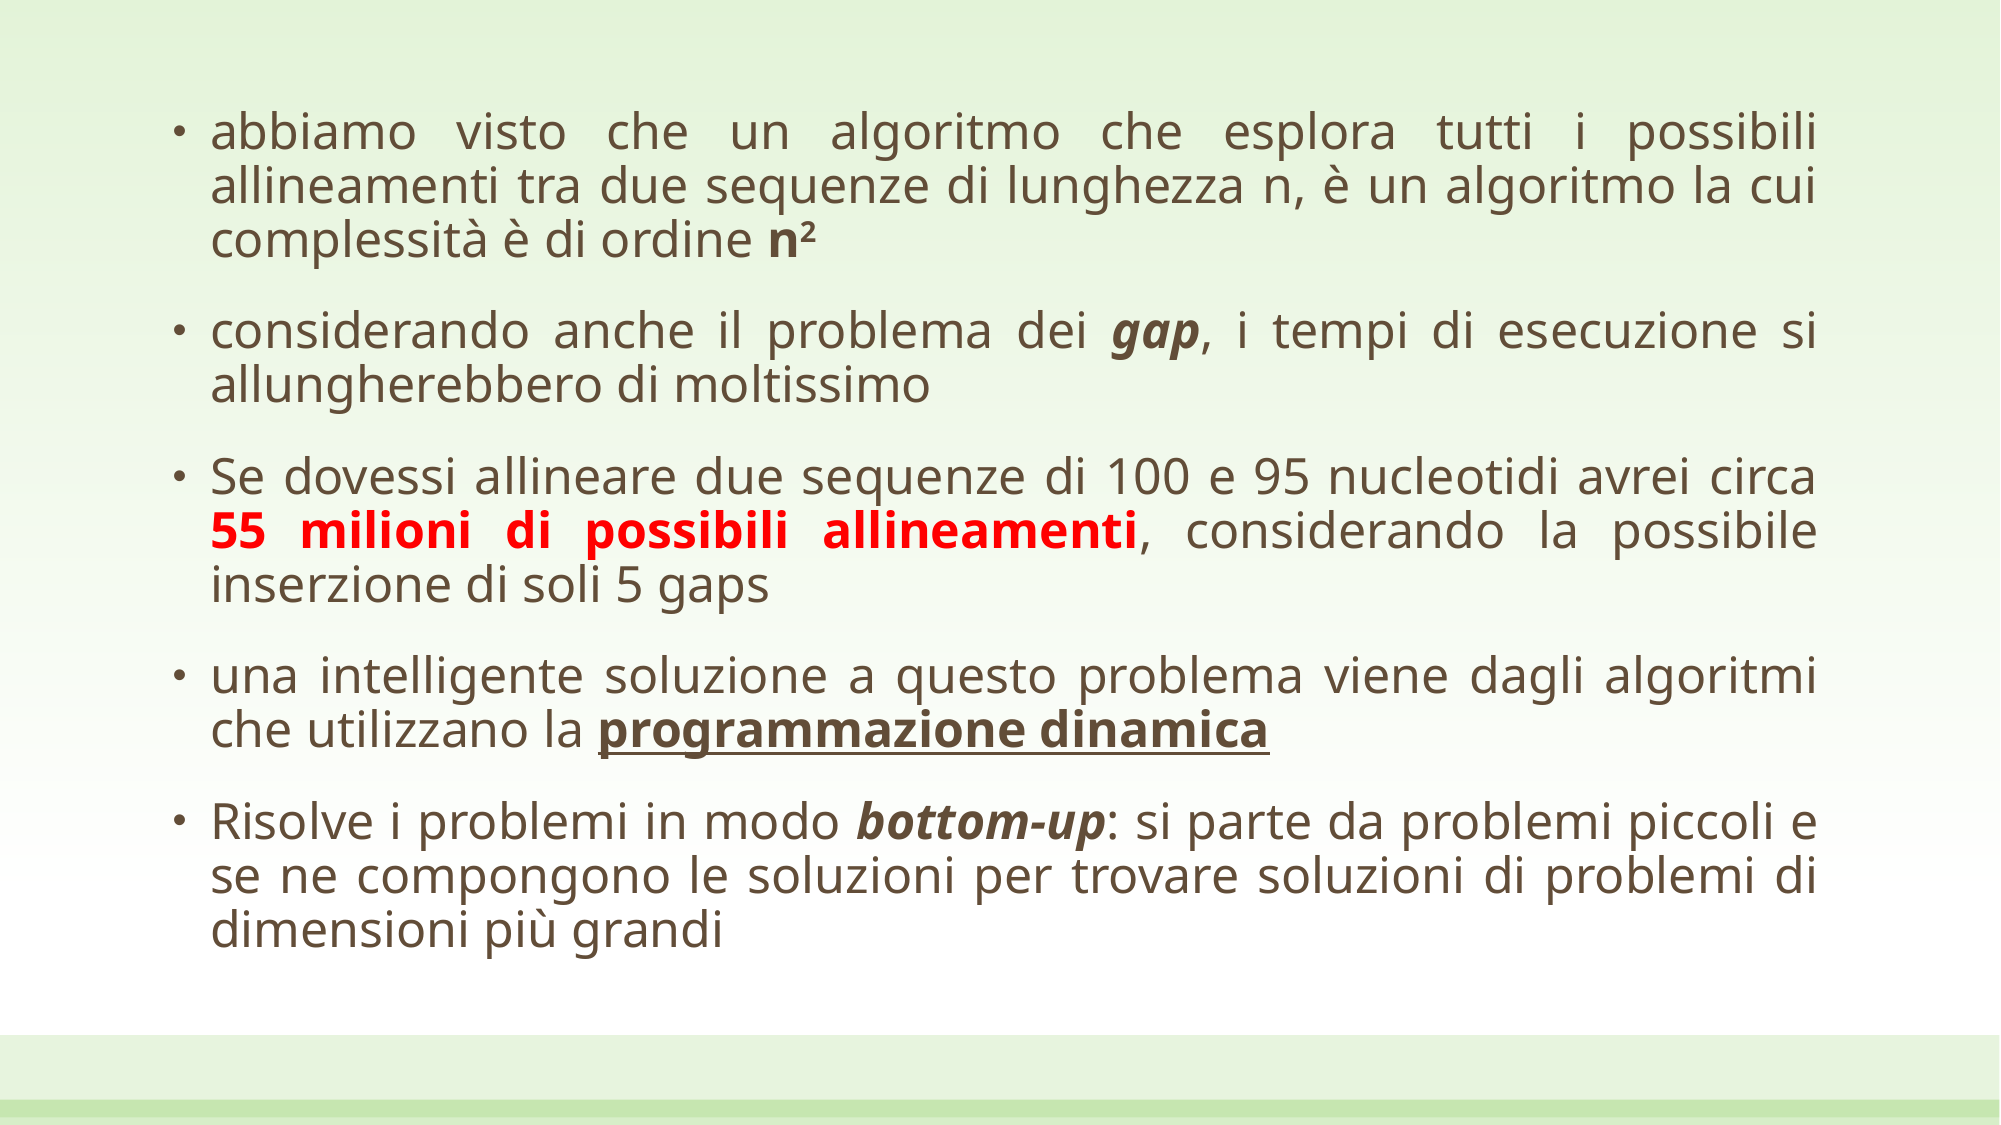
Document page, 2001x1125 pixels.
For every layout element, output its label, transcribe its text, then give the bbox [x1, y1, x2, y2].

list abbiamo visto che un algoritmo che esplora tutti i possibili allineamenti tra due sequenze di lunghezza n, è un algoritmo la cui complessità è di ordine n2 considerando anche il problema dei gap, i tempi di esecuzione si allungherebbero di moltissimo Se dovessi allineare due sequenze di 100 e 95 nucleotidi avrei circa 55 milioni di possibili allineamenti, considerando la possibile inserzione di soli 5 gaps una intelligente soluzione a questo problema viene dagli algoritmi che utilizzano la programmazione dinamica Risolve i problemi in modo bottom-up: si parte da problemi piccoli e se ne compongono le soluzioni per trovare soluzioni di problemi di dimensioni più grandi [150, 98, 1835, 967]
